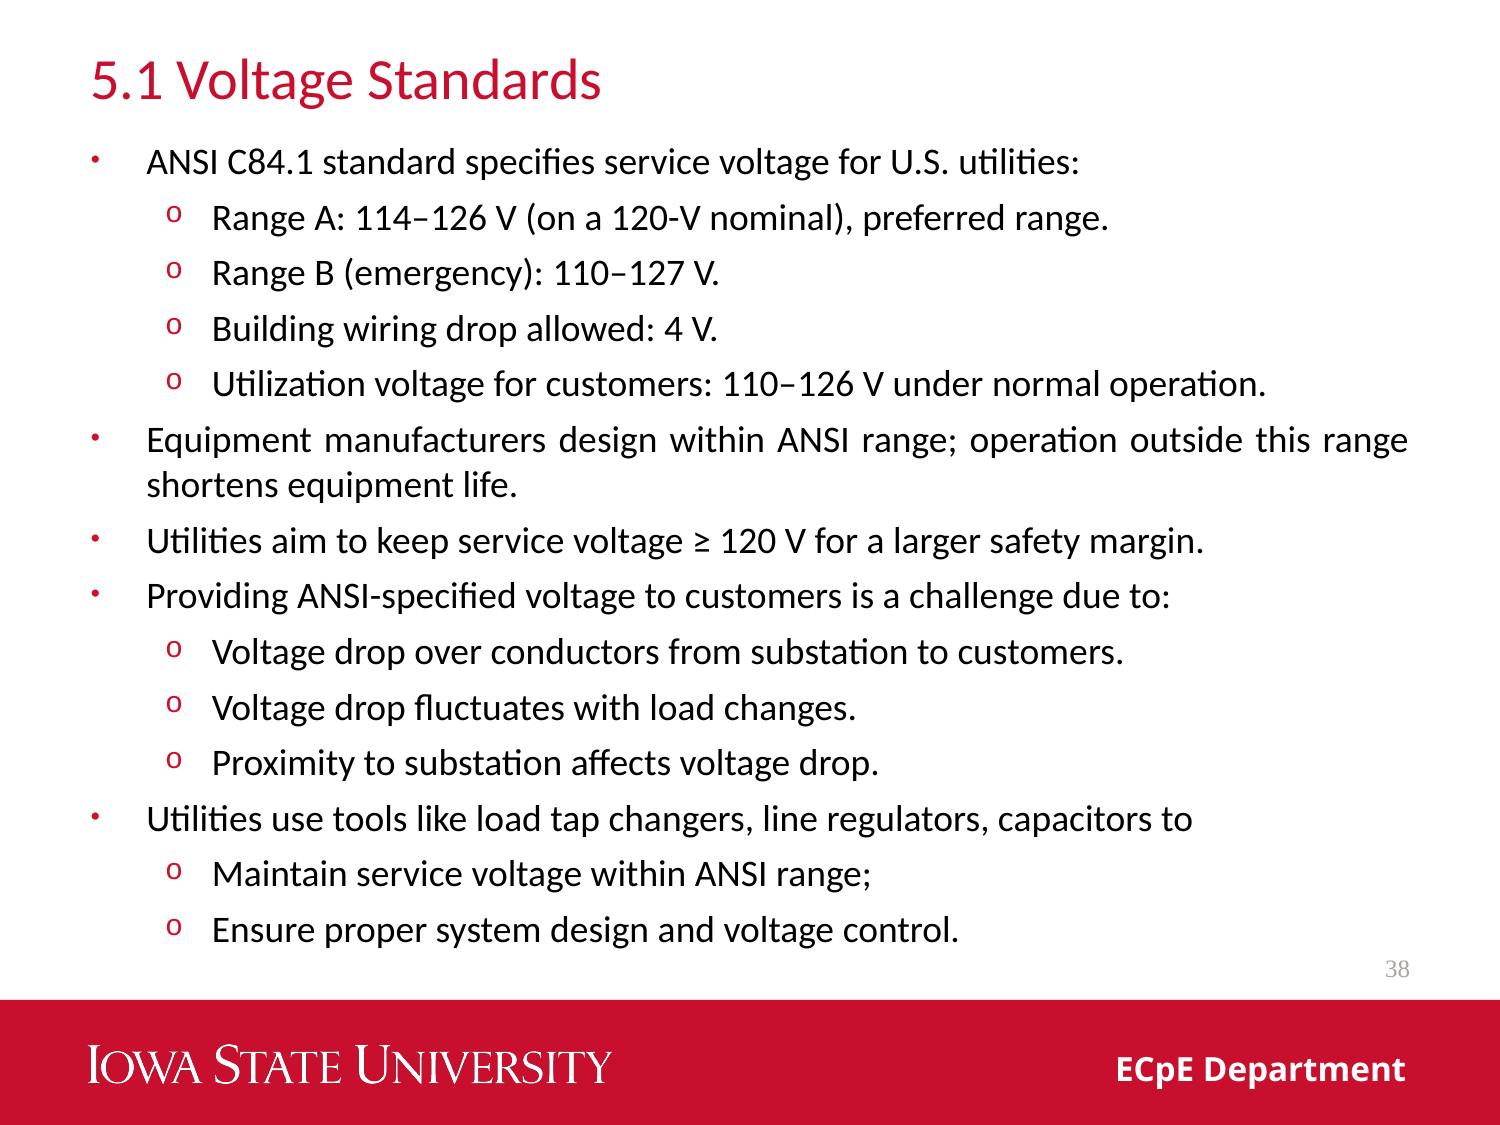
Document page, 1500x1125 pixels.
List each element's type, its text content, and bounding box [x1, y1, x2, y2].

footer ECpE Department [1096, 1038, 1425, 1099]
list ANSI C84.1 standard specifies service voltage for U.S. utilities: Range A: 114–126 V (on a 120-V nominal), preferred range. Range B (emergency): 110–127 V. Building wiring drop allowed: 4 V. Utilization voltage for customers: 110–126 V under normal operation. Equipment manufacturers design within ANSI range; operation outside this range shortens equipment life. Utilities aim to keep service voltage ≥ 120 V for a larger safety margin. Providing ANSI-specified voltage to customers is a challenge due to: Voltage drop over conductors from substation to customers. Voltage drop fluctuates with load changes. Proximity to substation affects voltage drop. Utilities use tools like load tap changers, line regulators, capacitors to Maintain service voltage within ANSI range; Ensure proper system design and voltage control. [74, 129, 1426, 938]
picture [87, 1044, 613, 1088]
title 5.1 Voltage Standards [74, 24, 1426, 128]
slide_number 38 [1074, 937, 1425, 998]
